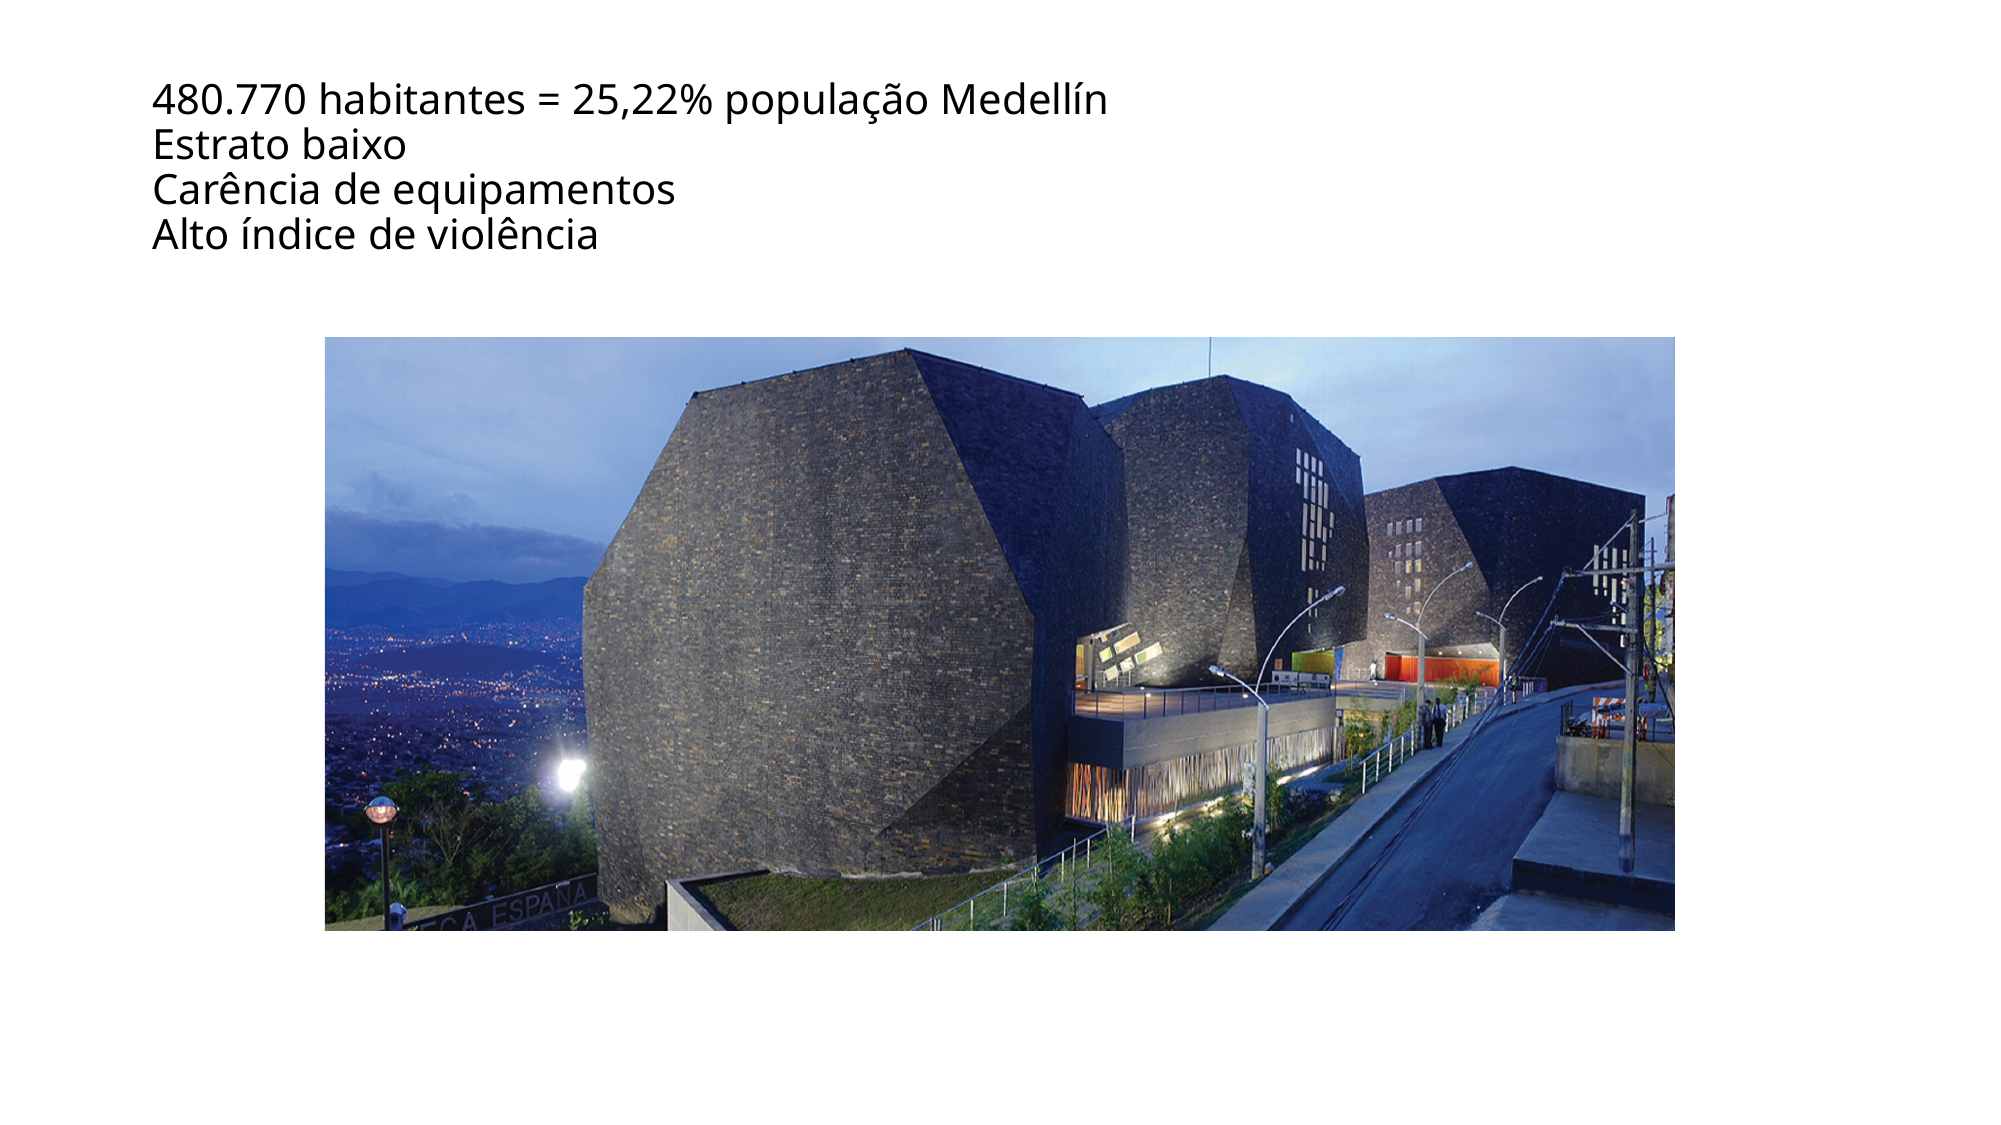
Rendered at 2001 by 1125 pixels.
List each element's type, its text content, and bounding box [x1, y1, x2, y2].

title 480.770 habitantes = 25,22% população Medellín Estrato baixo Carência de equipamentos Alto índice de violência [137, 59, 1863, 278]
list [324, 337, 1675, 931]
